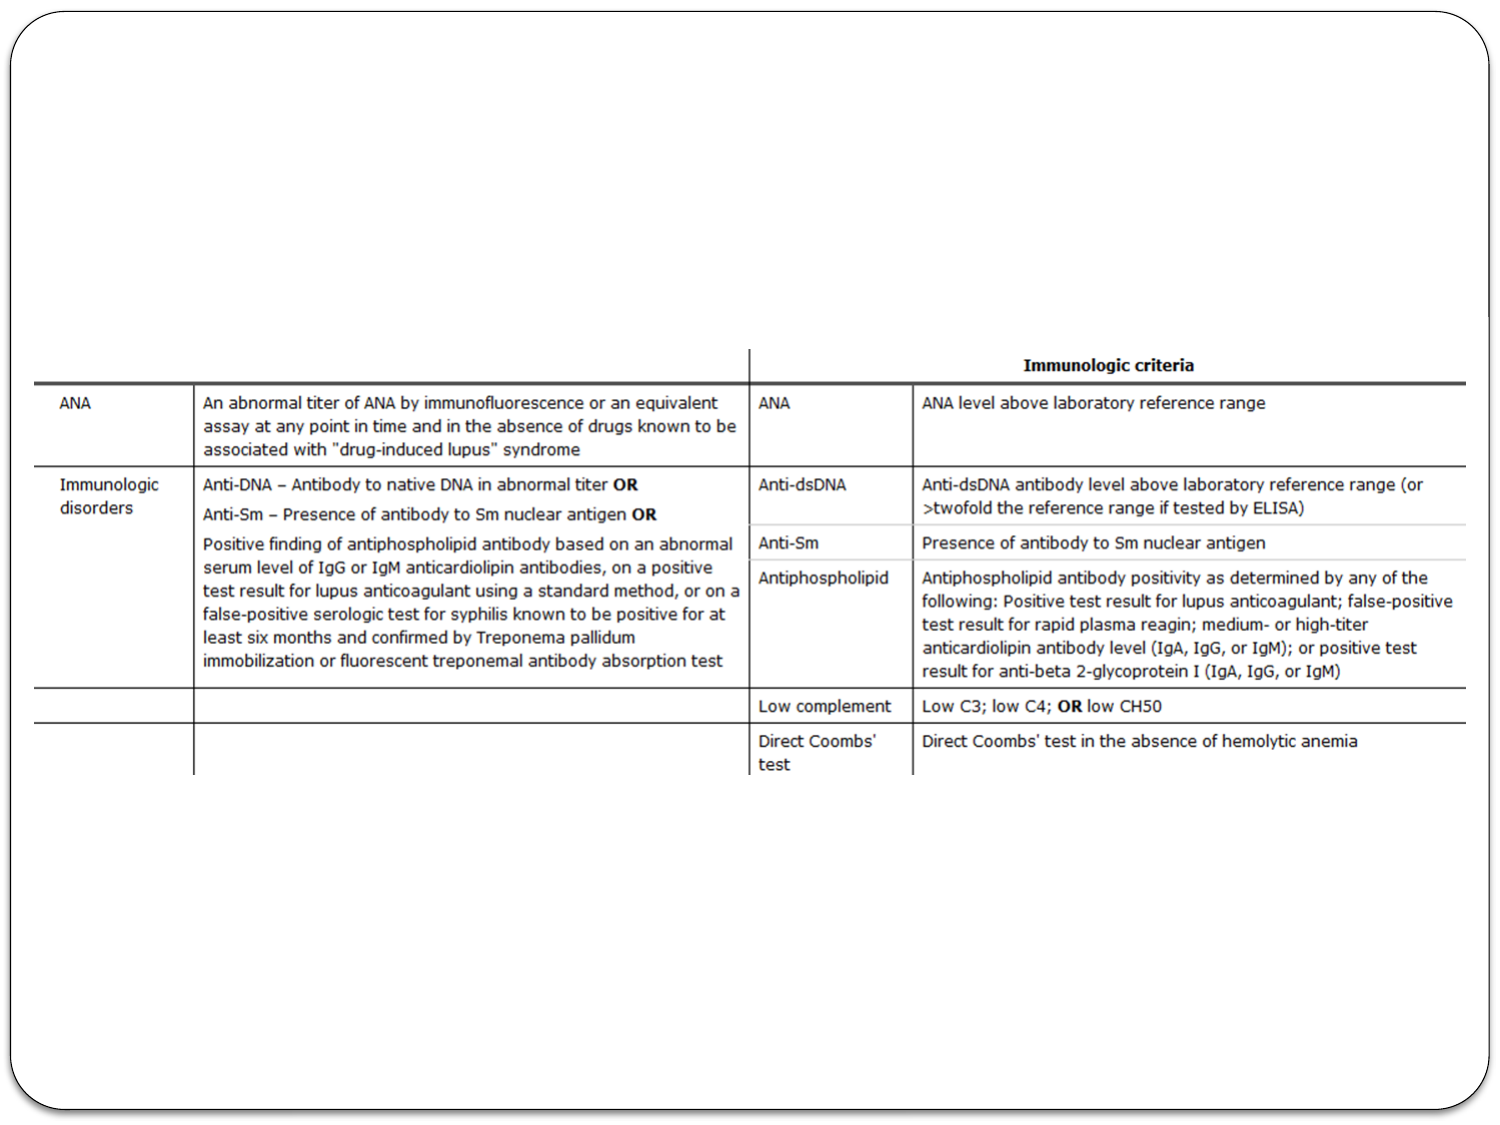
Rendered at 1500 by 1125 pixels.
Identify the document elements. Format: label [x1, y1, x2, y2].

picture [34, 349, 1466, 776]
